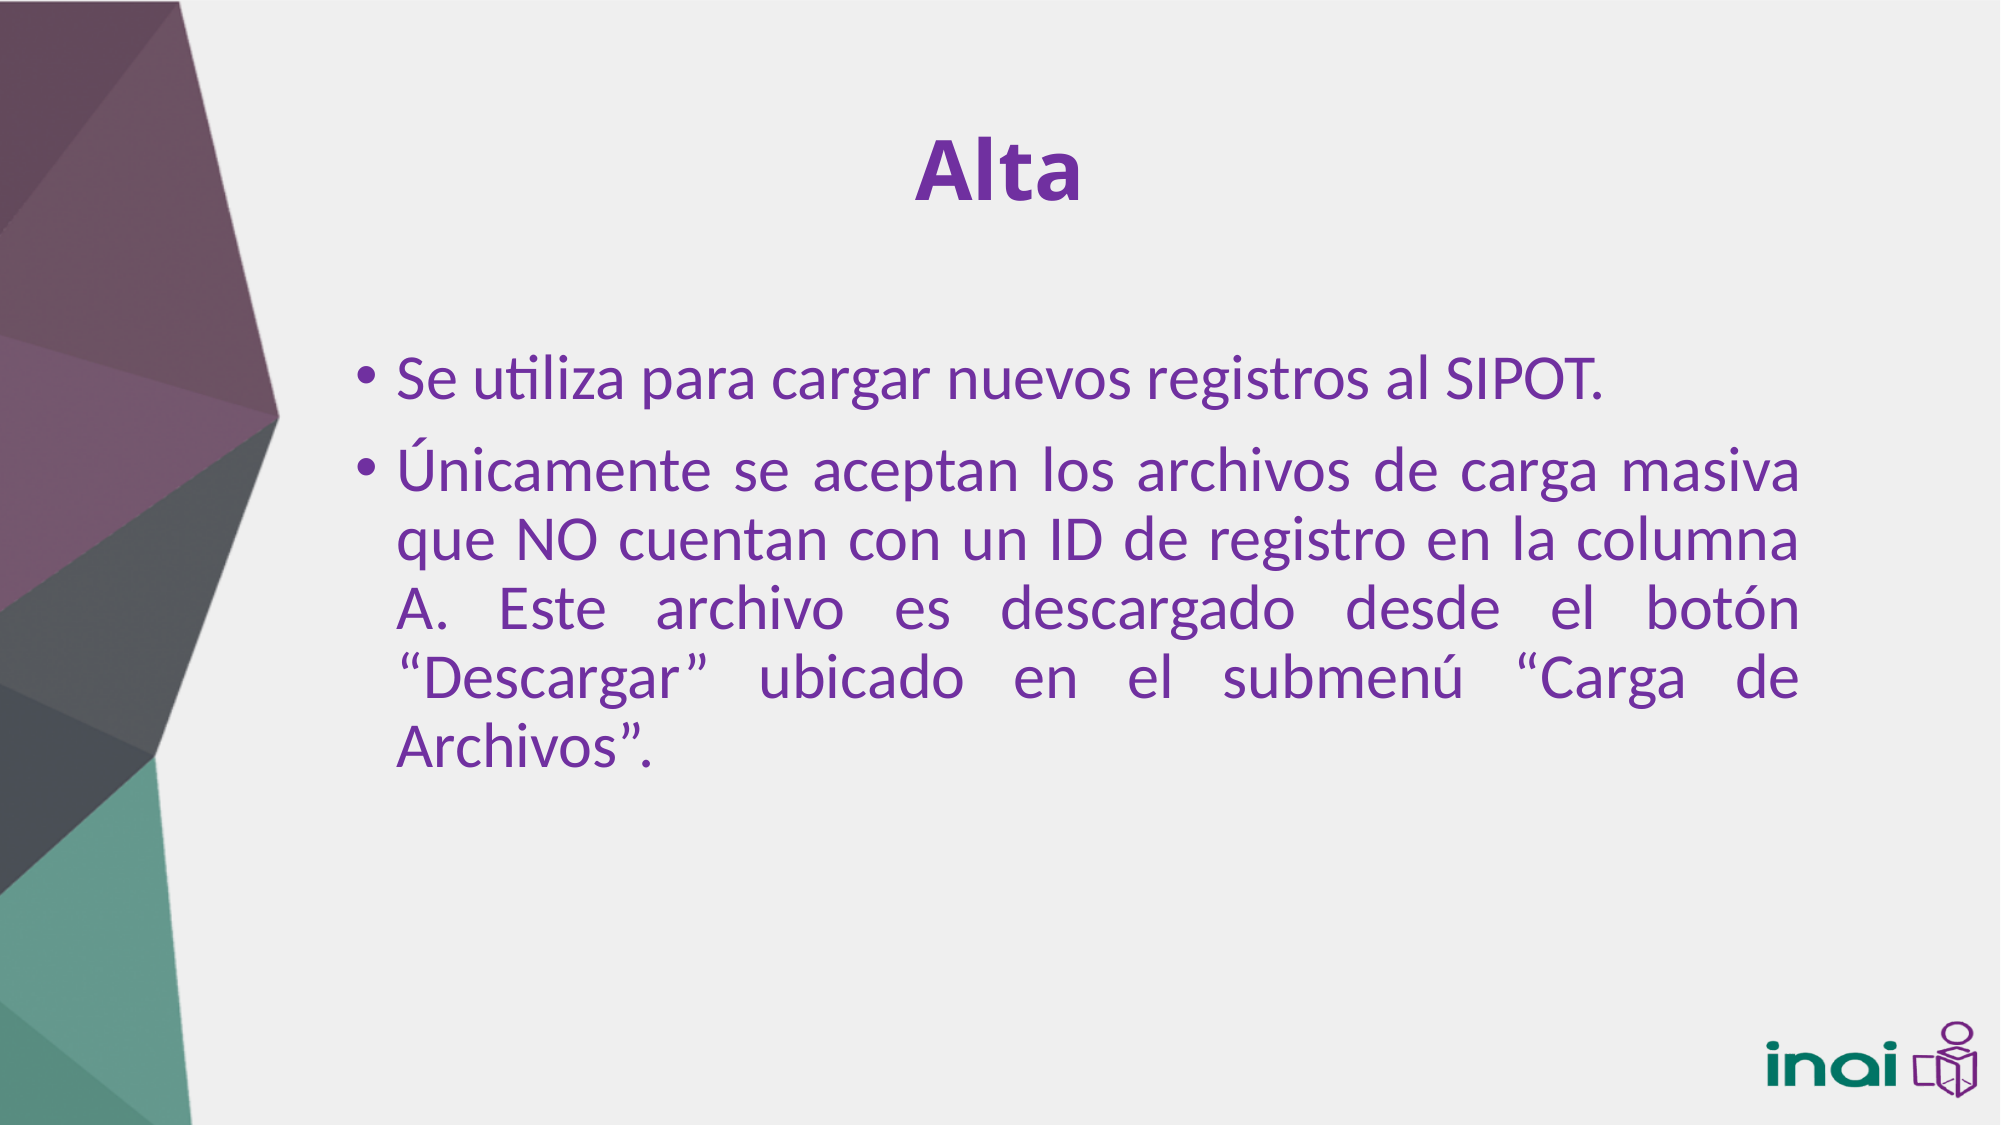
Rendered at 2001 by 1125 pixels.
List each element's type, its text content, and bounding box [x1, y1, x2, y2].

text_box Alta [656, 87, 1344, 260]
picture [0, 1, 2001, 1125]
text_box Se utiliza para cargar nuevos registros al SIPOT. Únicamente se aceptan los archivos de carga masiva que NO cuentan con un ID de registro en la columna A. Este archivo es descargado desde el botón “Descargar” ubicado en el submenú “Carga de Archivos”. [340, 336, 1817, 1000]
